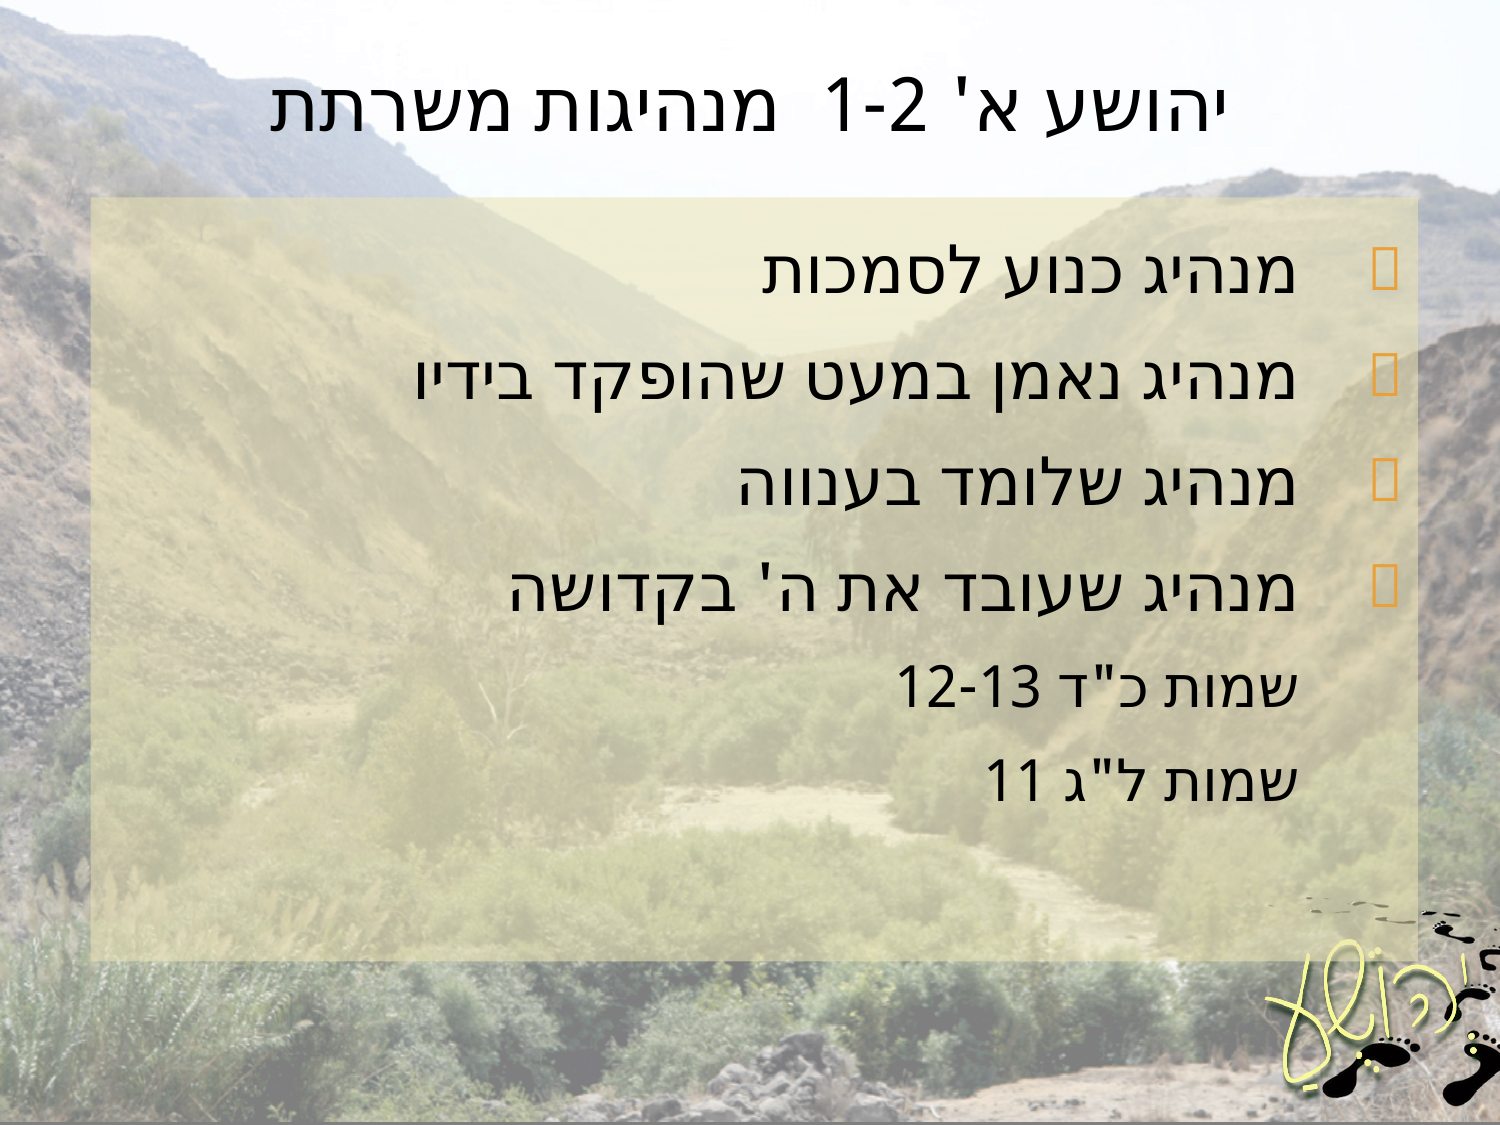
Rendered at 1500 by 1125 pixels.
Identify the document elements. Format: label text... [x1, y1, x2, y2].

title יהושע א' 1-2 מנהיגות משרתת [134, 0, 1367, 197]
list מנהיג כנוע לסמכות מנהיג נאמן במעט שהופקד בידיו מנהיג שלומד בענווה מנהיג שעובד את ה' בקדושה שמות כ"ד 12-13 שמות ל"ג 11 [90, 197, 1418, 962]
picture [0, 0, 1500, 1125]
